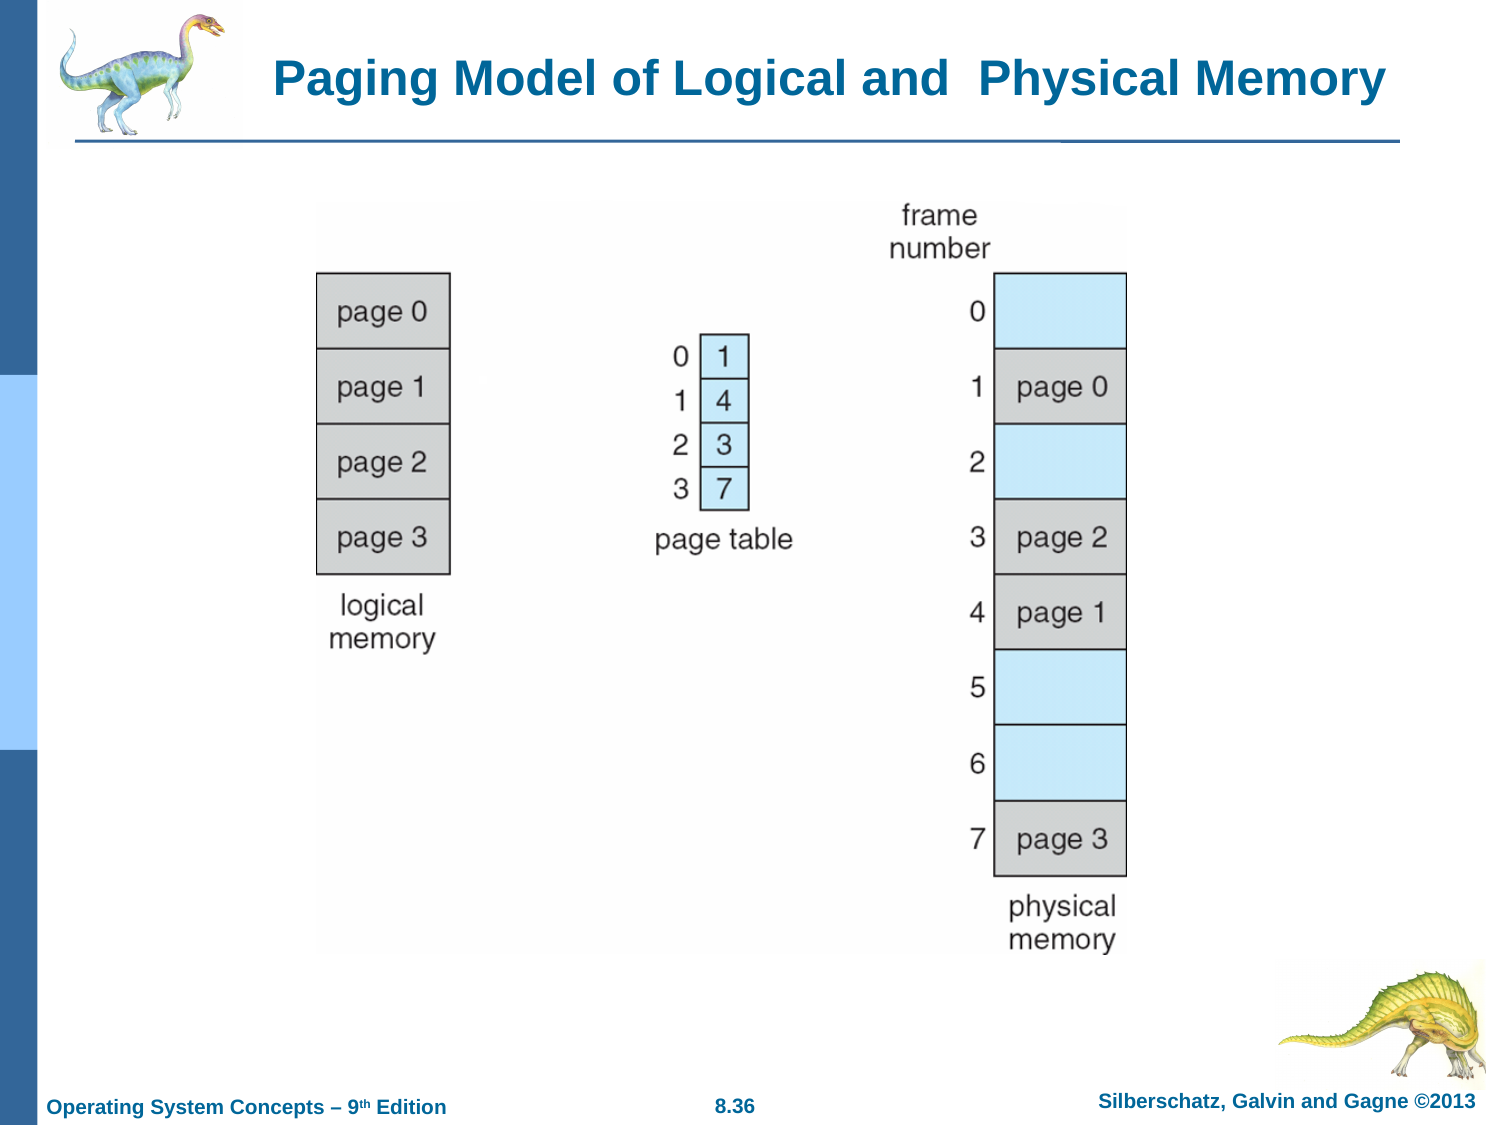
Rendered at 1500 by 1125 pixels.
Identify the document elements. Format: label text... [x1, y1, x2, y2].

title Paging Model of Logical and Physical Memory [154, 7, 1500, 114]
picture [46, 0, 243, 149]
picture [316, 197, 1127, 955]
picture [1275, 959, 1486, 1090]
